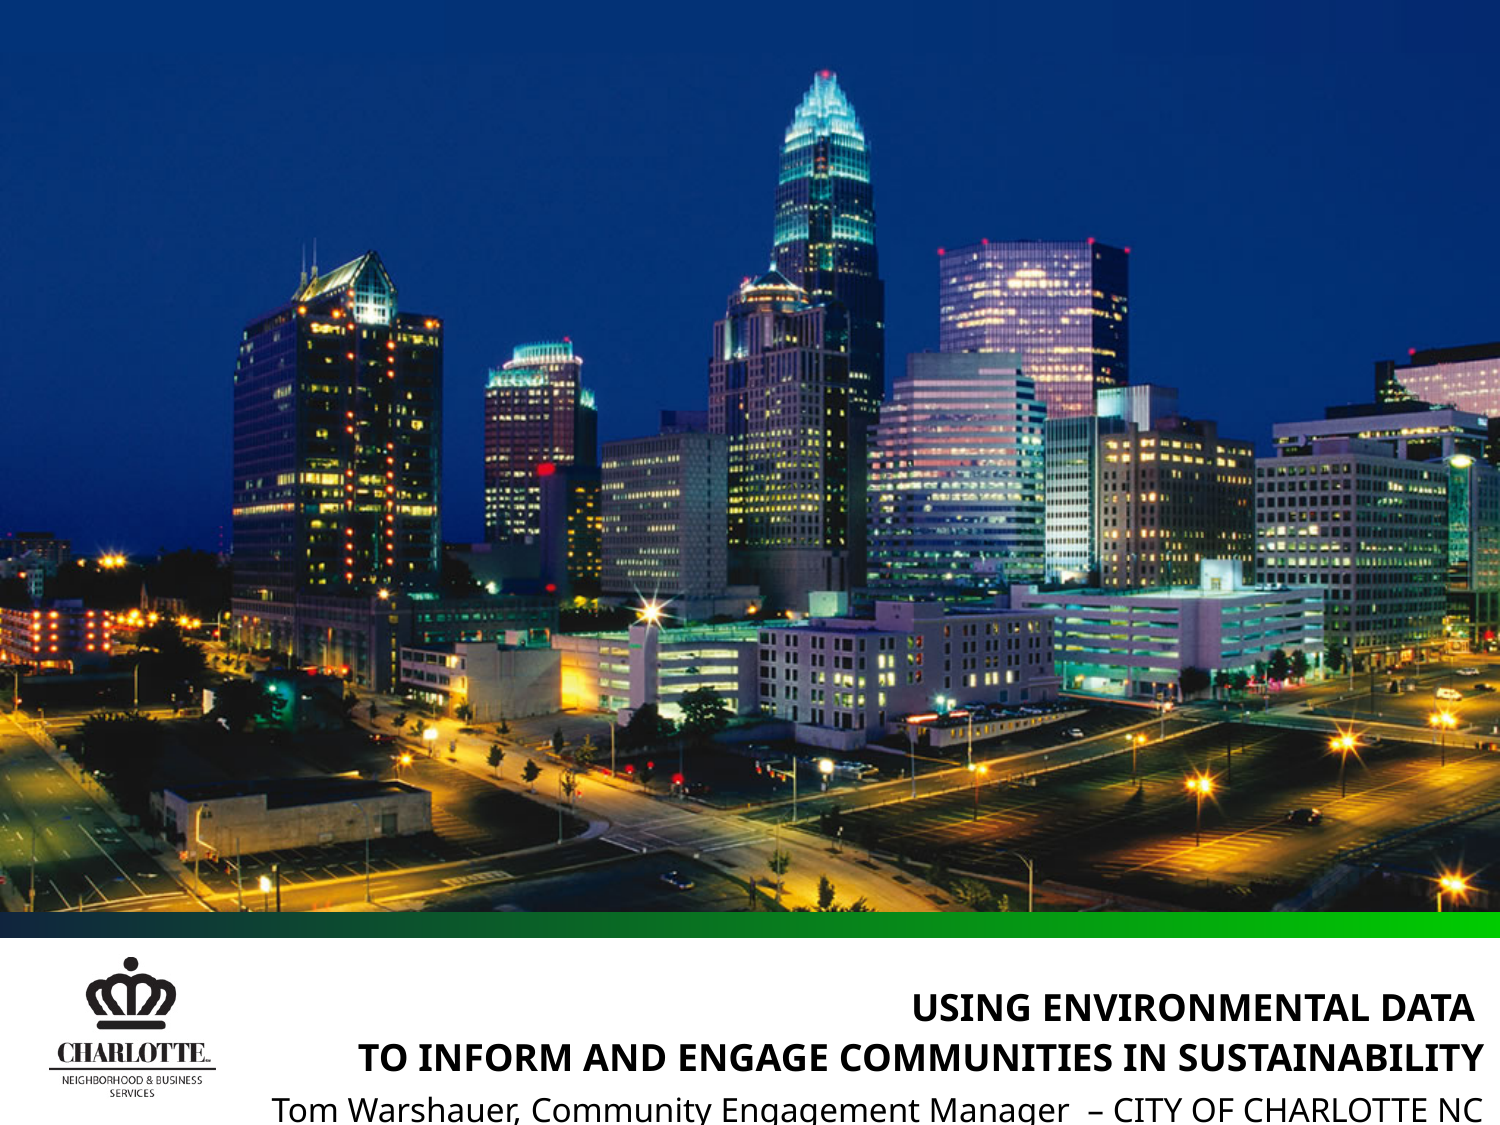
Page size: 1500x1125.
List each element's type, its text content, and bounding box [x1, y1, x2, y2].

picture [0, 0, 1500, 935]
text_box USING ENVIRONMENTAL DATA TO INFORM AND ENGAGE COMMUNITIES IN SUSTAINABILITY Tom Warshauer, Community Engagement Manager – CITY OF CHARLOTTE NC [212, 971, 1500, 1125]
picture [45, 939, 219, 1113]
